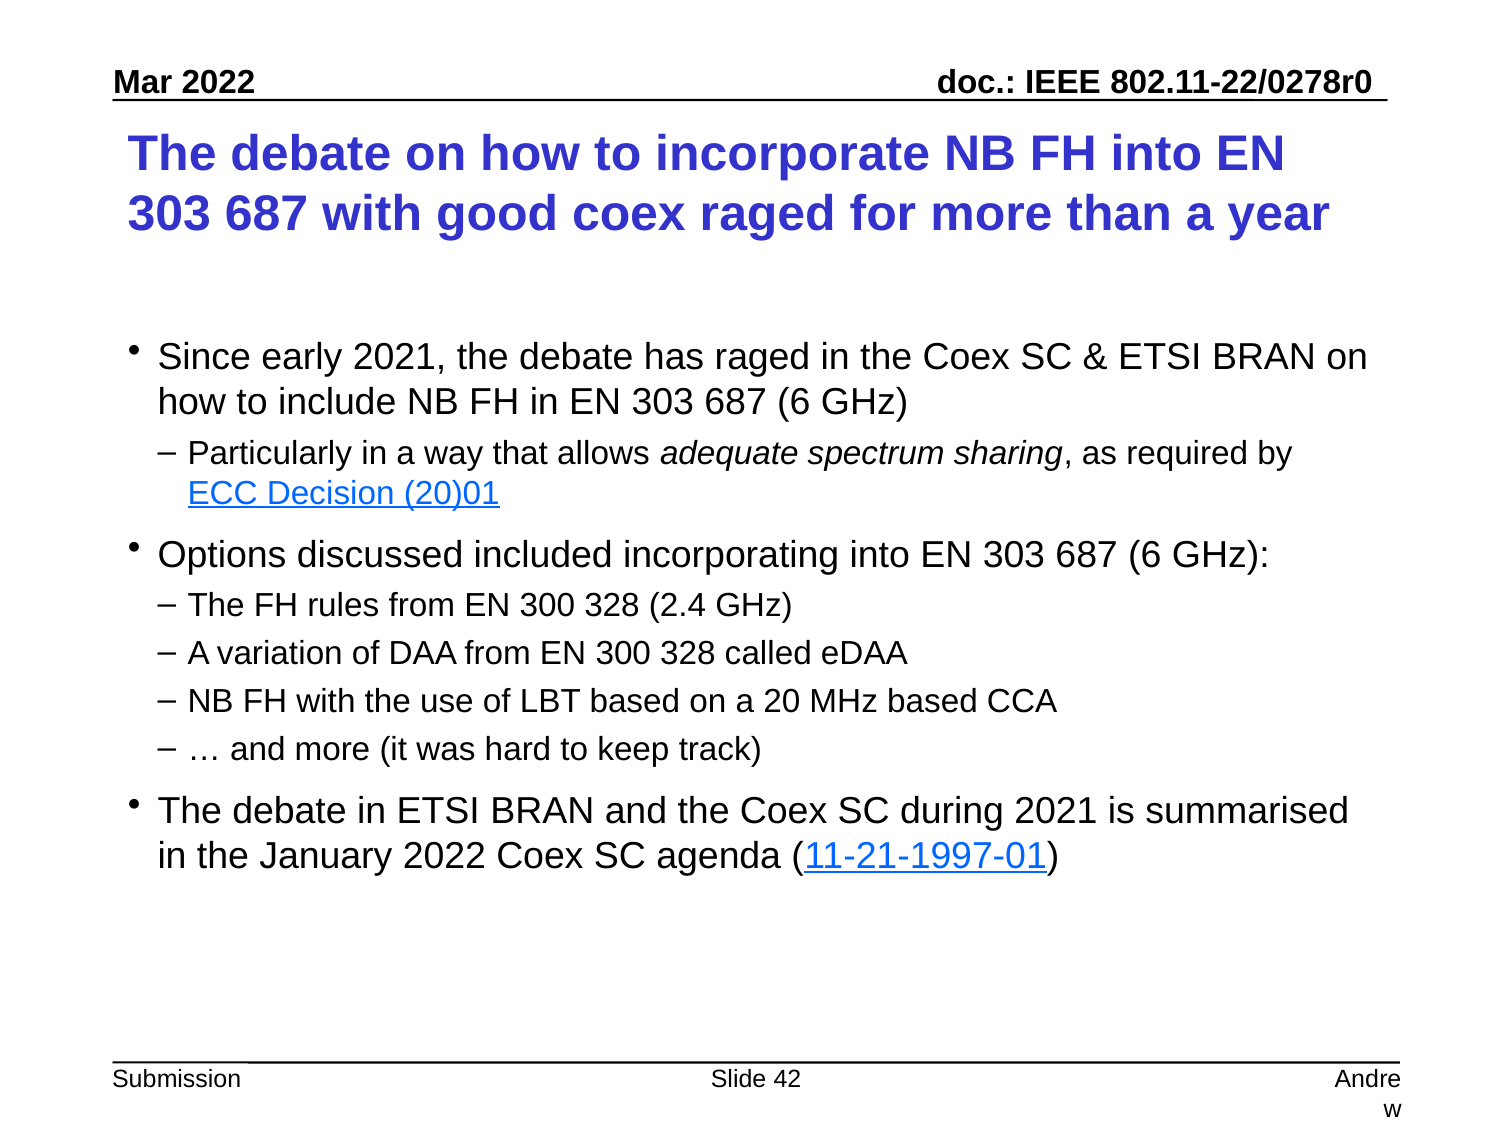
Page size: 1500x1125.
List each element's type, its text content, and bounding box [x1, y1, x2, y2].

slide_number Slide 42 [709, 1061, 803, 1093]
footer Andrew Myles, Cisco [1320, 1061, 1402, 1093]
title The debate on how to incorporate NB FH into EN 303 687 with good coex raged for more than a year [112, 112, 1388, 288]
list Since early 2021, the debate has raged in the Coex SC & ETSI BRAN on how to include NB FH in EN 303 687 (6 GHz) Particularly in a way that allows adequate spectrum sharing, as required by ECC Decision (20)01 Options discussed included incorporating into EN 303 687 (6 GHz): The FH rules from EN 300 328 (2.4 GHz) A variation of DAA from EN 300 328 called eDAA NB FH with the use of LBT based on a 20 MHz based CCA … and more (it was hard to keep track) The debate in ETSI BRAN and the Coex SC during 2021 is summarised in the January 2022 Coex SC agenda (11-21-1997-01) [112, 324, 1388, 1000]
